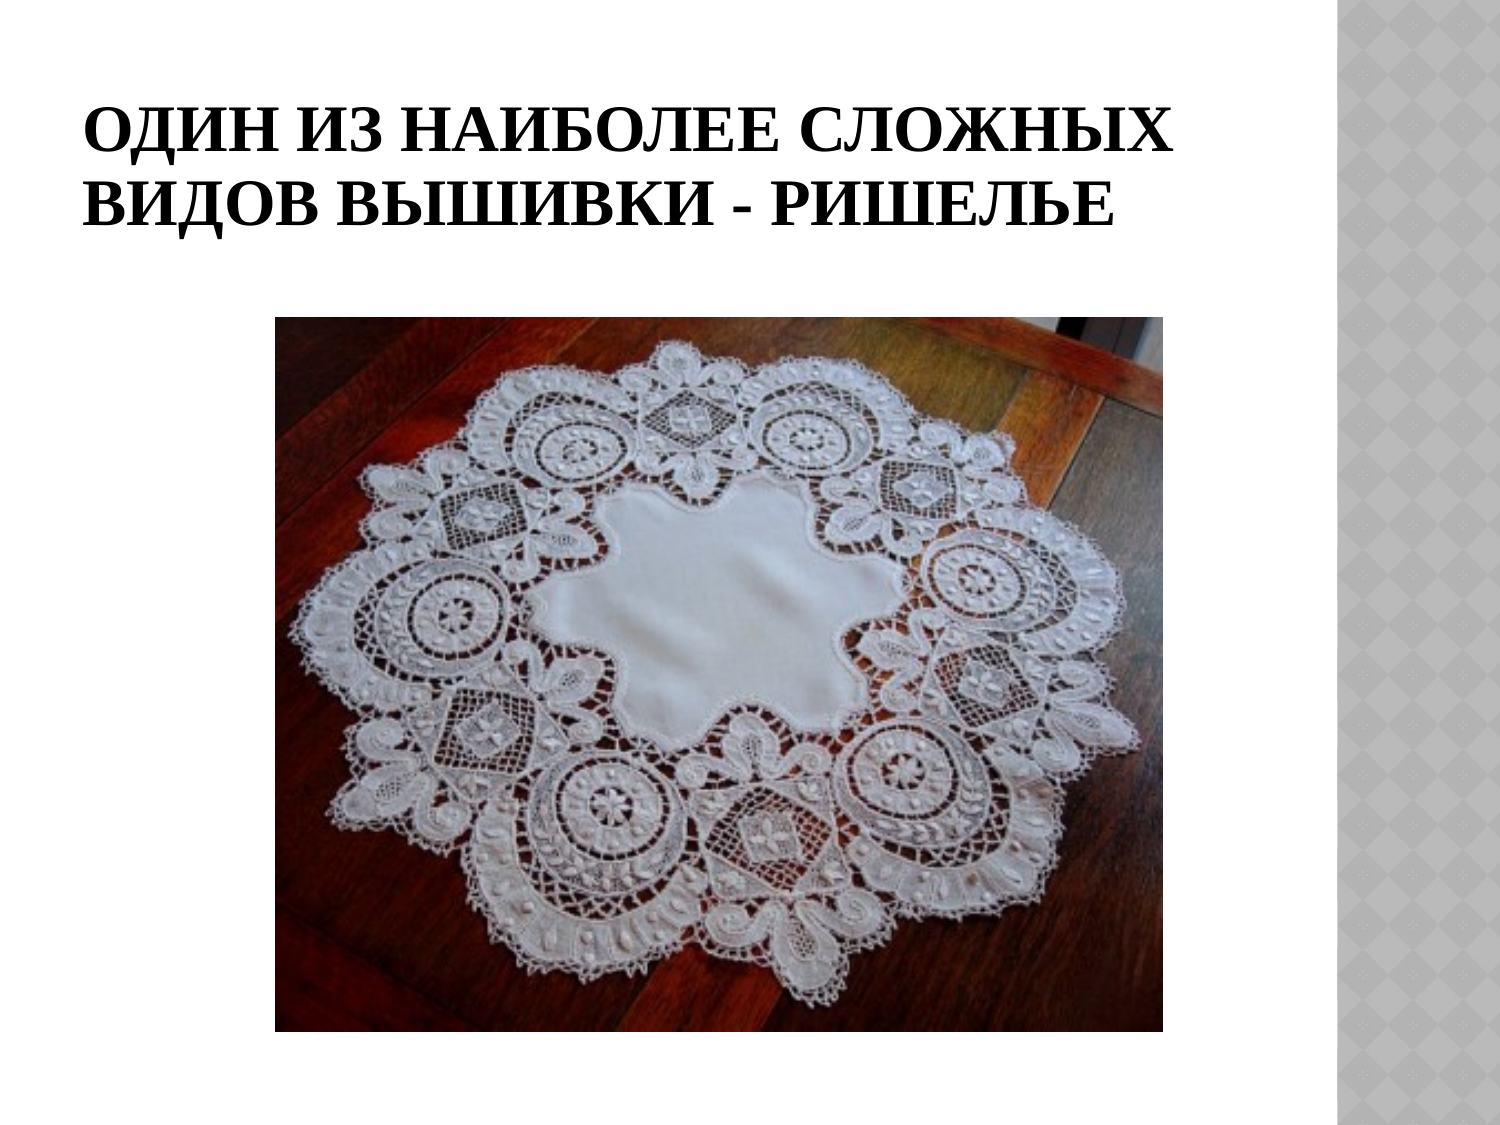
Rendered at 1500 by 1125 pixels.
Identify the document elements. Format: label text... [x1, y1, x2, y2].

title Один из наиболее сложных видов вышивки - ришелье [75, 52, 1263, 240]
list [274, 316, 1163, 1032]
